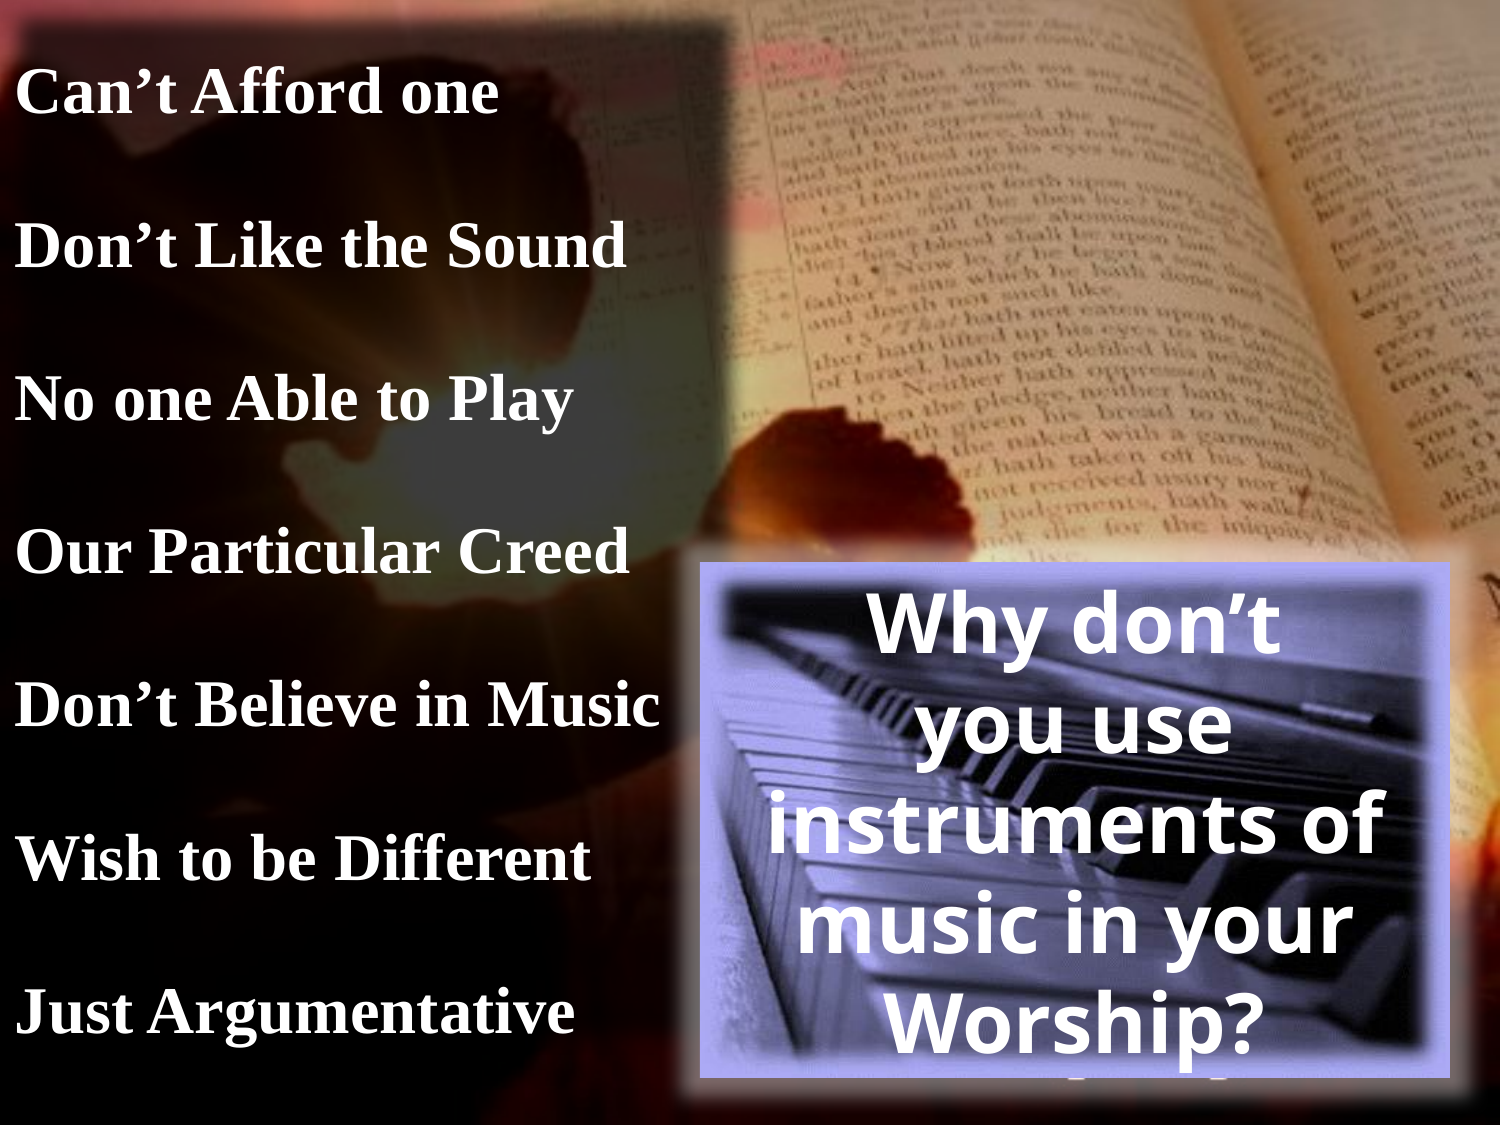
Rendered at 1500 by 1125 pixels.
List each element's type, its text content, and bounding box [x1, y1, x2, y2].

text_box “Speaking to one another in psalms and hymns and spiritual songs, singing and making melody in your heart to the Lord” [677, 539, 1473, 1099]
picture [0, 0, 1500, 1125]
text_box Why don’t you use instruments of music in your Worship? [699, 562, 1450, 1078]
text_box Can’t Afford one Don’t Like the Sound No one Able to Play Our Particular Creed Don’t Believe in Music Wish to be Different Just Argumentative [36, 36, 717, 1019]
